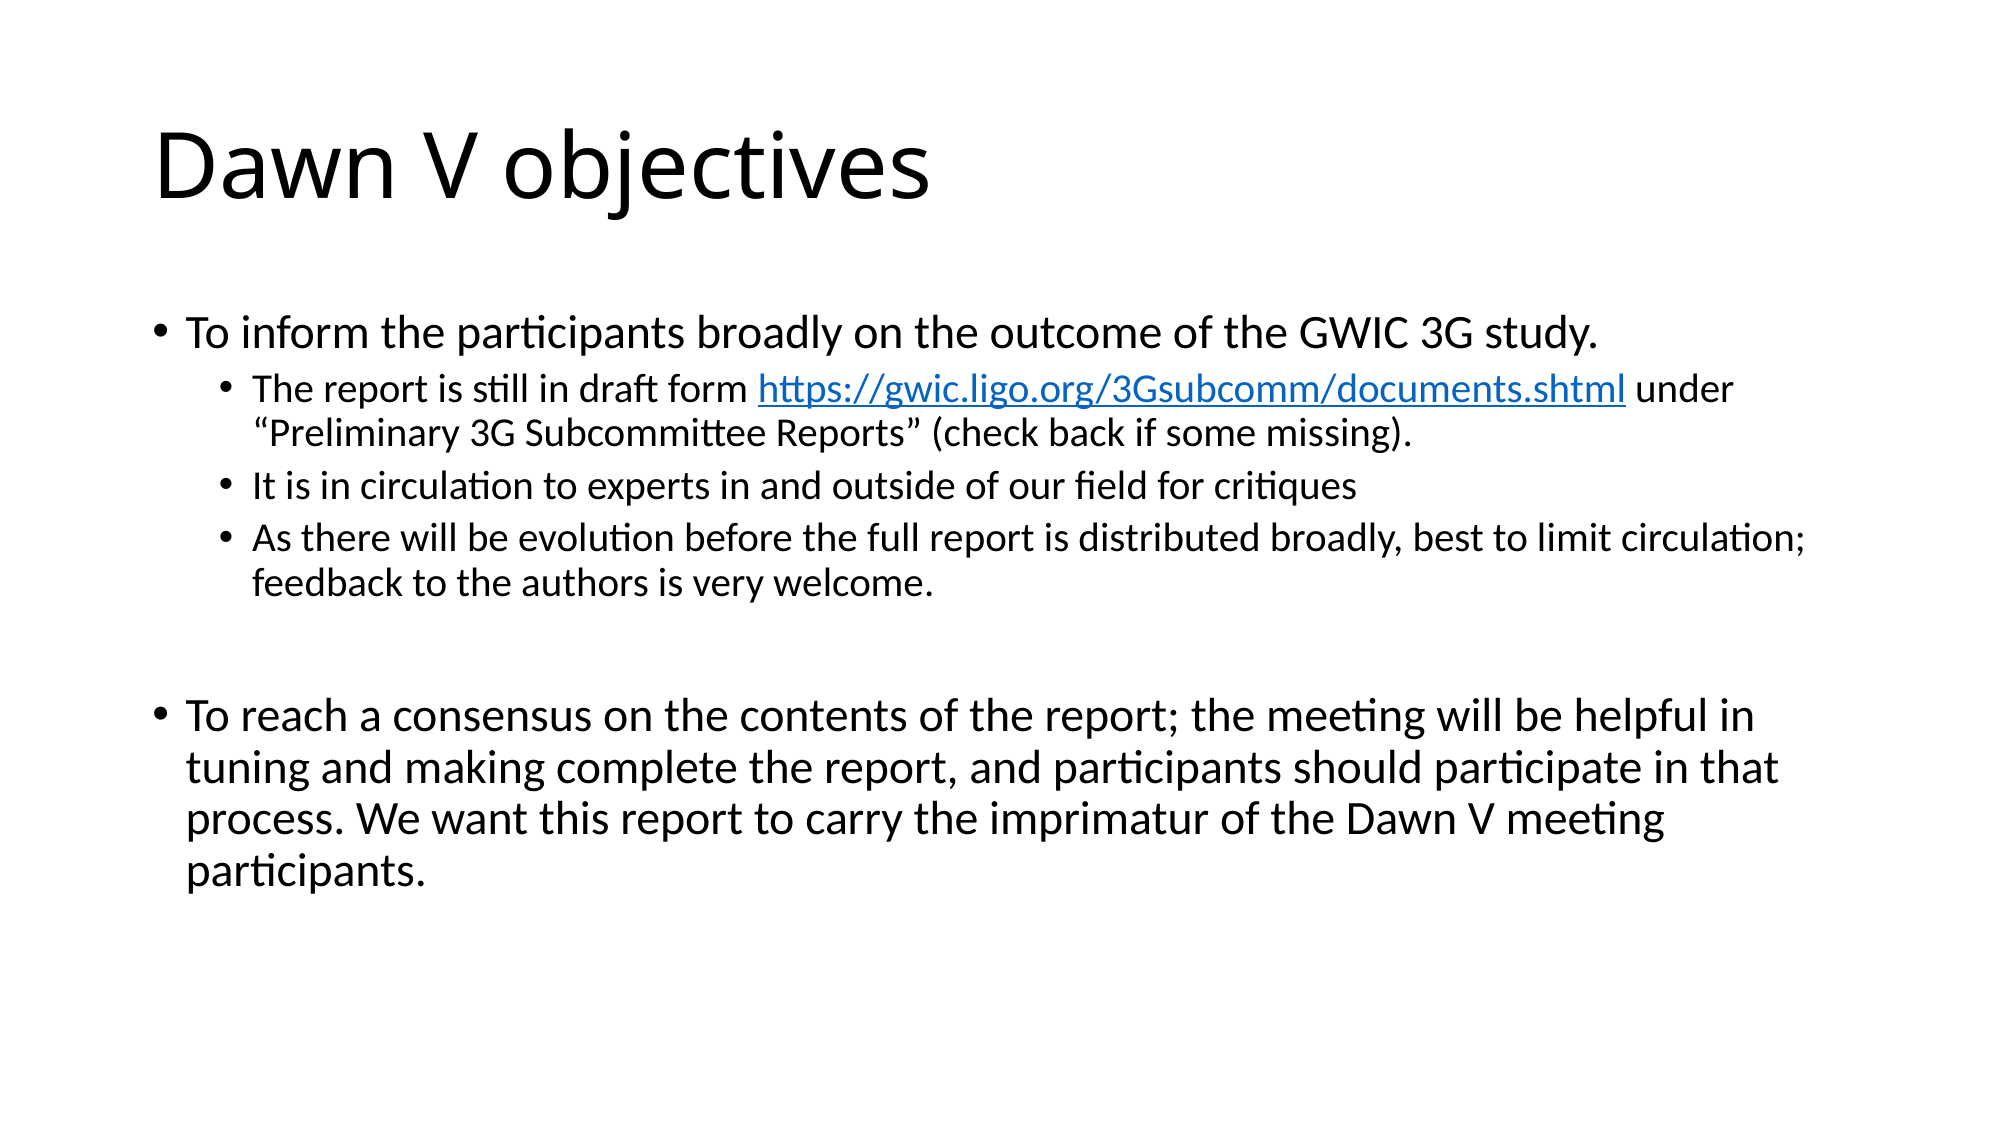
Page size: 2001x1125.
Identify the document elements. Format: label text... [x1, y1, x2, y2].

title Dawn V objectives [137, 59, 1863, 278]
list To inform the participants broadly on the outcome of the GWIC 3G study. The report is still in draft form https://gwic.ligo.org/3Gsubcomm/documents.shtml under “Preliminary 3G Subcommittee Reports” (check back if some missing). It is in circulation to experts in and outside of our field for critiques As there will be evolution before the full report is distributed broadly, best to limit circulation; feedback to the authors is very welcome. To reach a consensus on the contents of the report; the meeting will be helpful in tuning and making complete the report, and participants should participate in that process. We want this report to carry the imprimatur of the Dawn V meeting participants. [137, 299, 1863, 1014]
